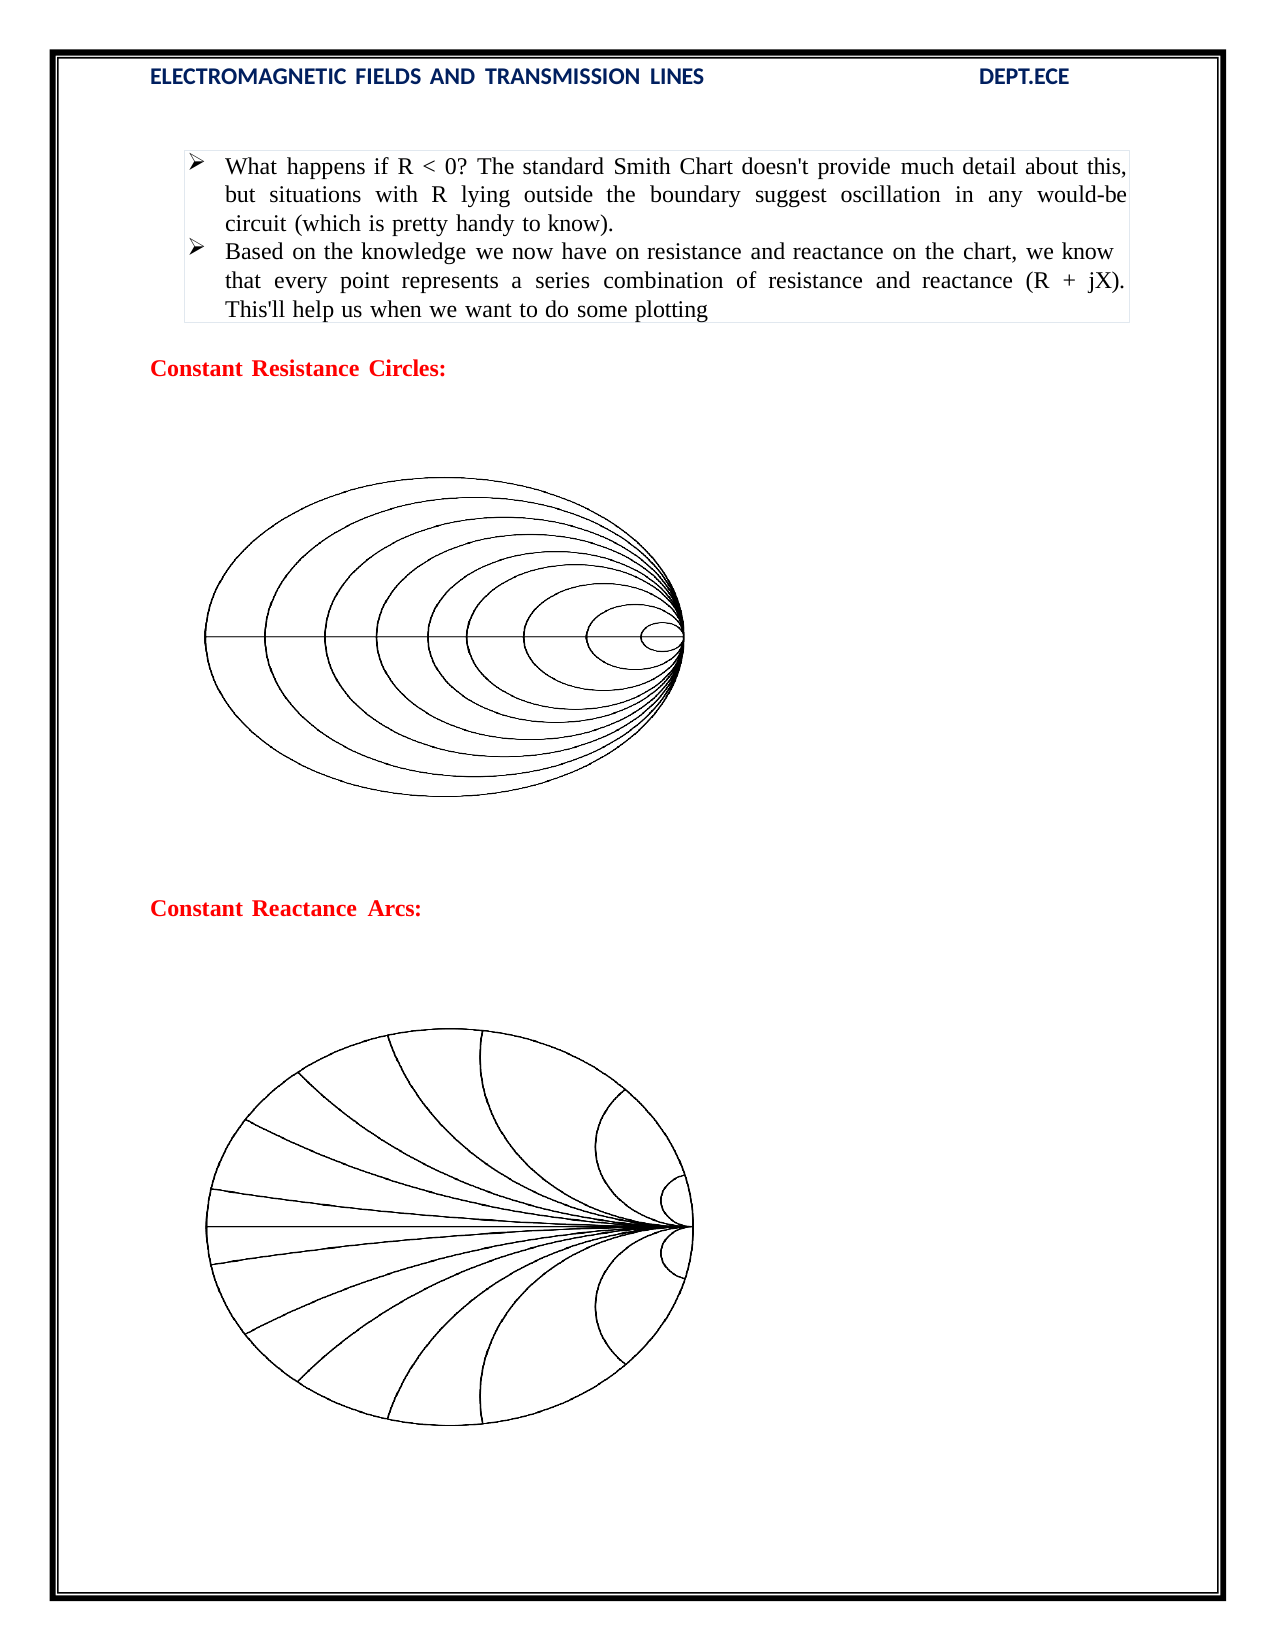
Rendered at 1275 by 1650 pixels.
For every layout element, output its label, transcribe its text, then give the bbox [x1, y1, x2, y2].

picture [204, 1027, 694, 1426]
text_box Constant Reactance Arcs: [147, 889, 430, 921]
text_box Constant Resistance Circles: [147, 349, 458, 382]
text_box ELECTROMAGNETIC FIELDS AND TRANSMISSION LINES [147, 59, 715, 90]
footer NSU, JAMSHEDPUR [433, 1534, 842, 1617]
text_box DEPT.ECE [977, 59, 1079, 90]
text_box What happens if R < 0? The standard Smith Chart doesn't provide much detail about this, but situations with R lying outside the boundary suggest oscillation in any would-be circuit (which is pretty handy to know). Based on the knowledge we now have on resistance and reactance on the chart, we know that every point represents a series combination of resistance and reactance (R + jX). This'll help us when we want to do some plotting [184, 150, 1130, 323]
picture [204, 476, 685, 798]
text_box [49, 49, 1227, 1602]
